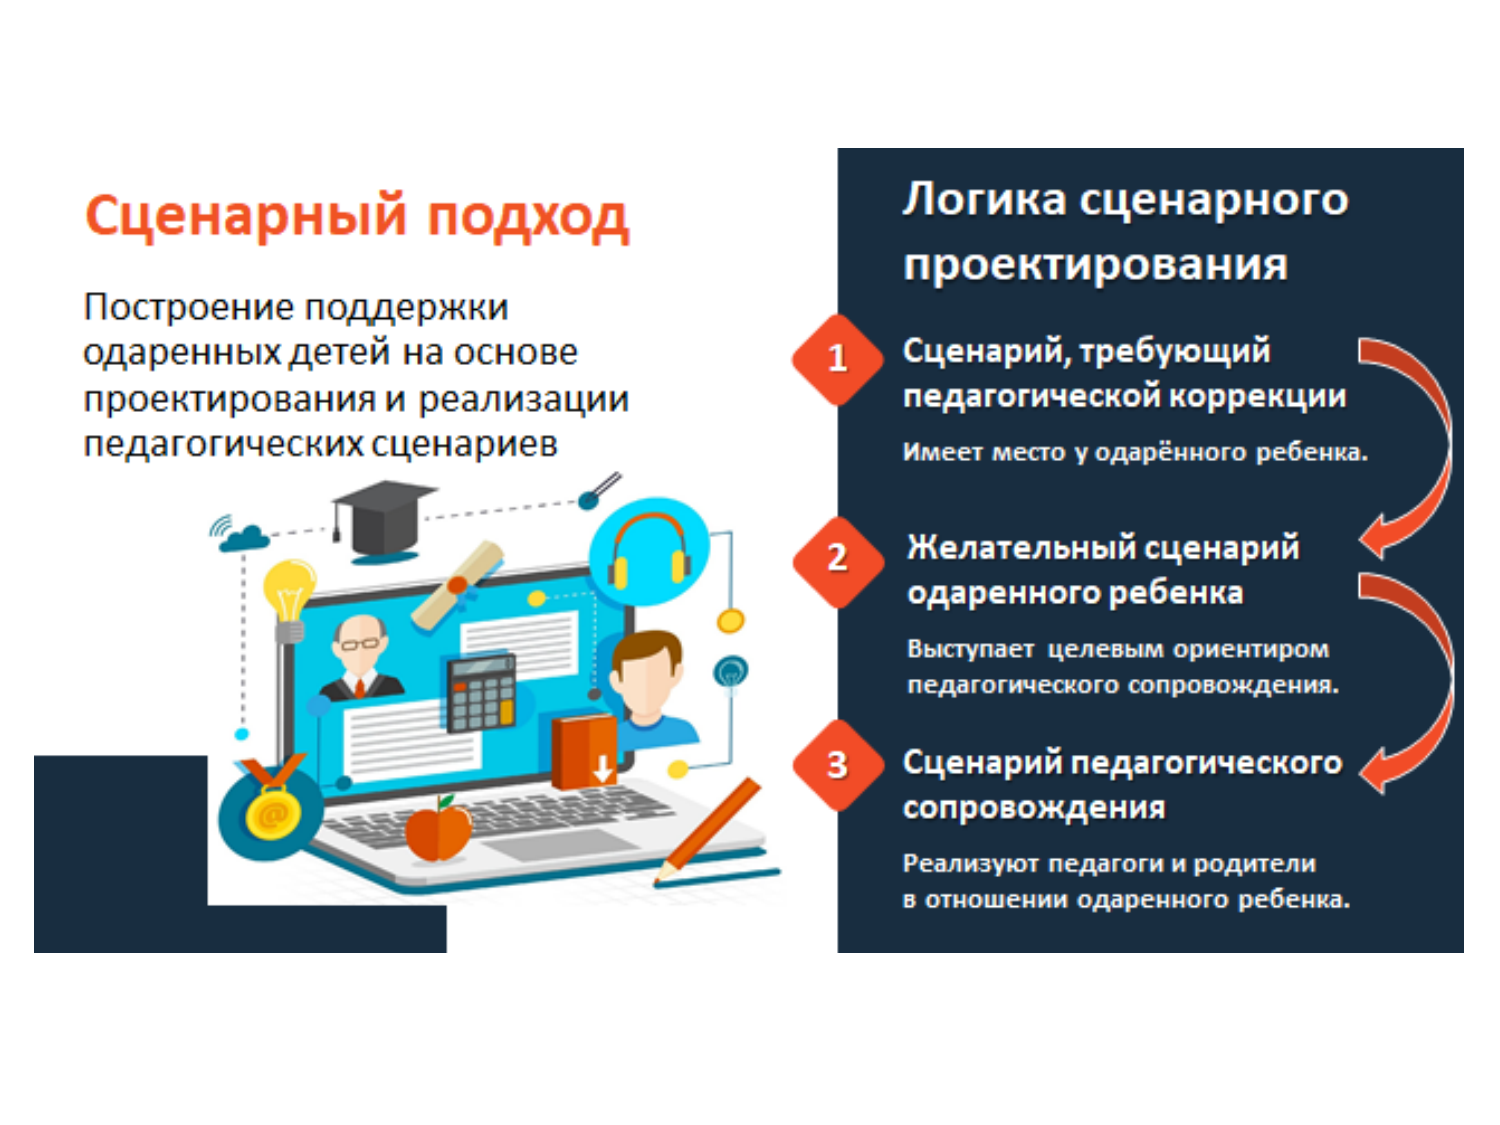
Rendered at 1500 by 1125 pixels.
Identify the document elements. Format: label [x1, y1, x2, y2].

picture [34, 148, 1464, 953]
